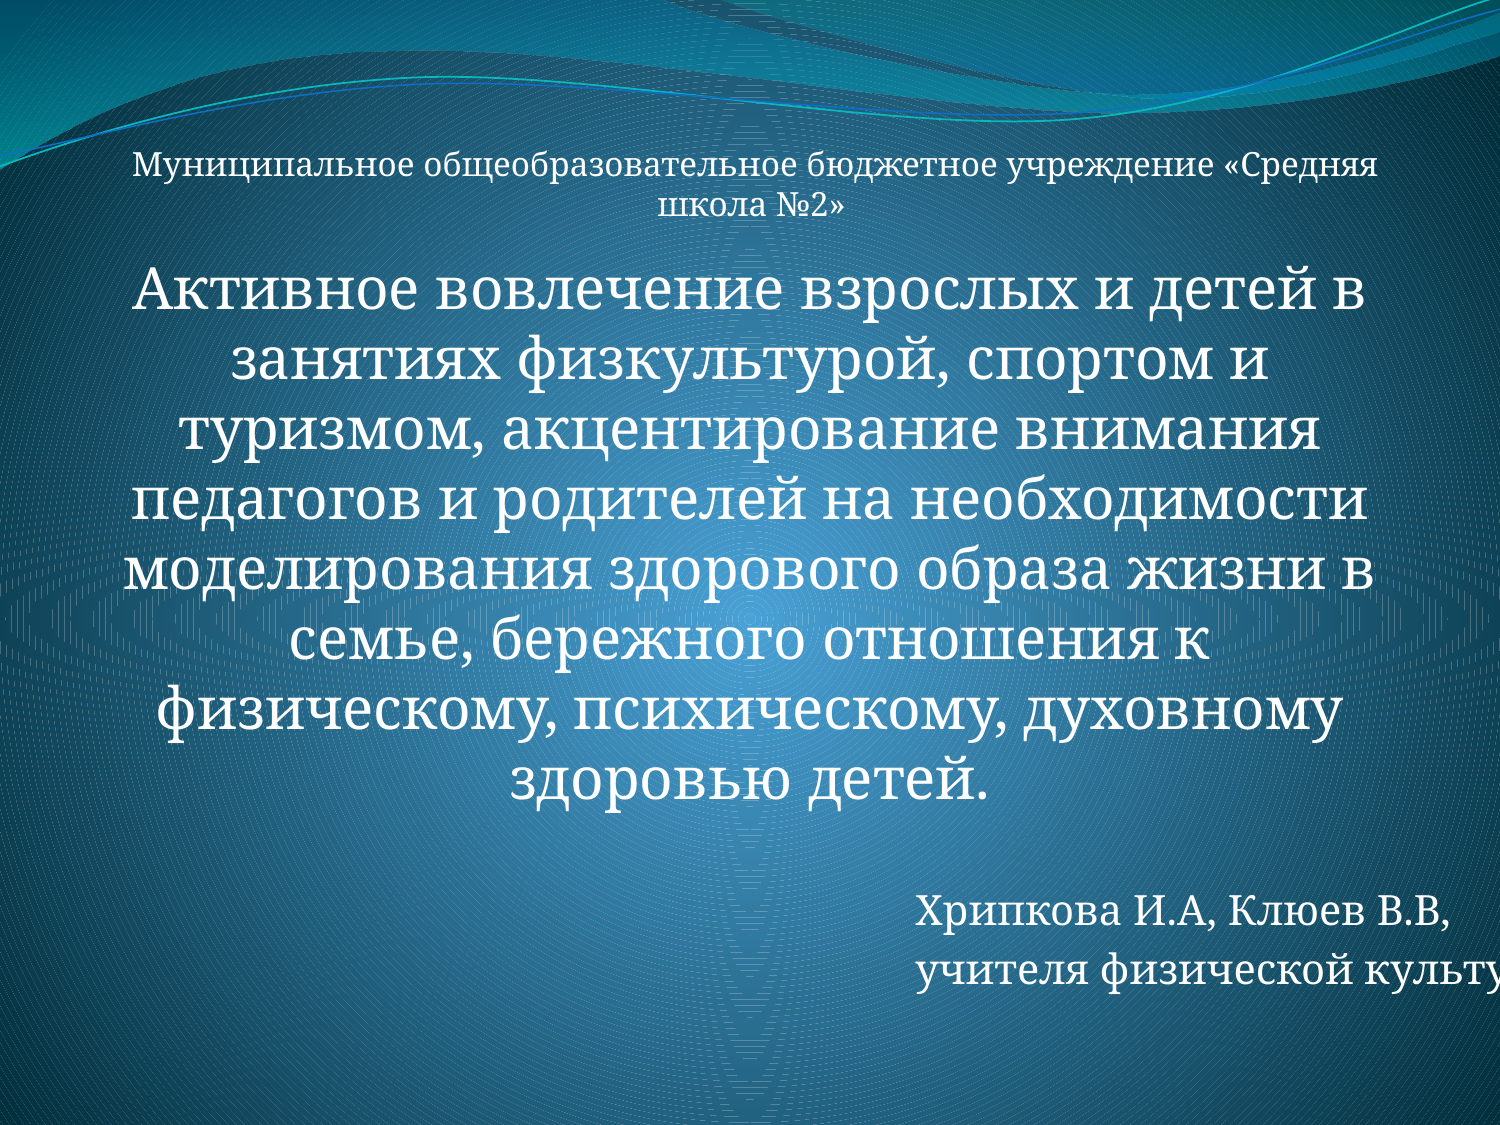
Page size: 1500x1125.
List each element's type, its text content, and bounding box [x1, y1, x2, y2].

text_box Муниципальное общеобразовательное бюджетное учреждение «Средняя школа №2» [88, 135, 1424, 230]
subtitle Хрипкова И.А, Клюев В.В, учителя физической культуры [915, 818, 1500, 1106]
text_box Активное вовлечение взрослых и детей в занятиях физкультурой, спортом и туризмом, акцентирование внимания педагогов и родителей на необходимости моделирования здорового образа жизни в семье, бережного отношения к физическому, психическому, духовному здоровью детей. [100, 243, 1400, 819]
